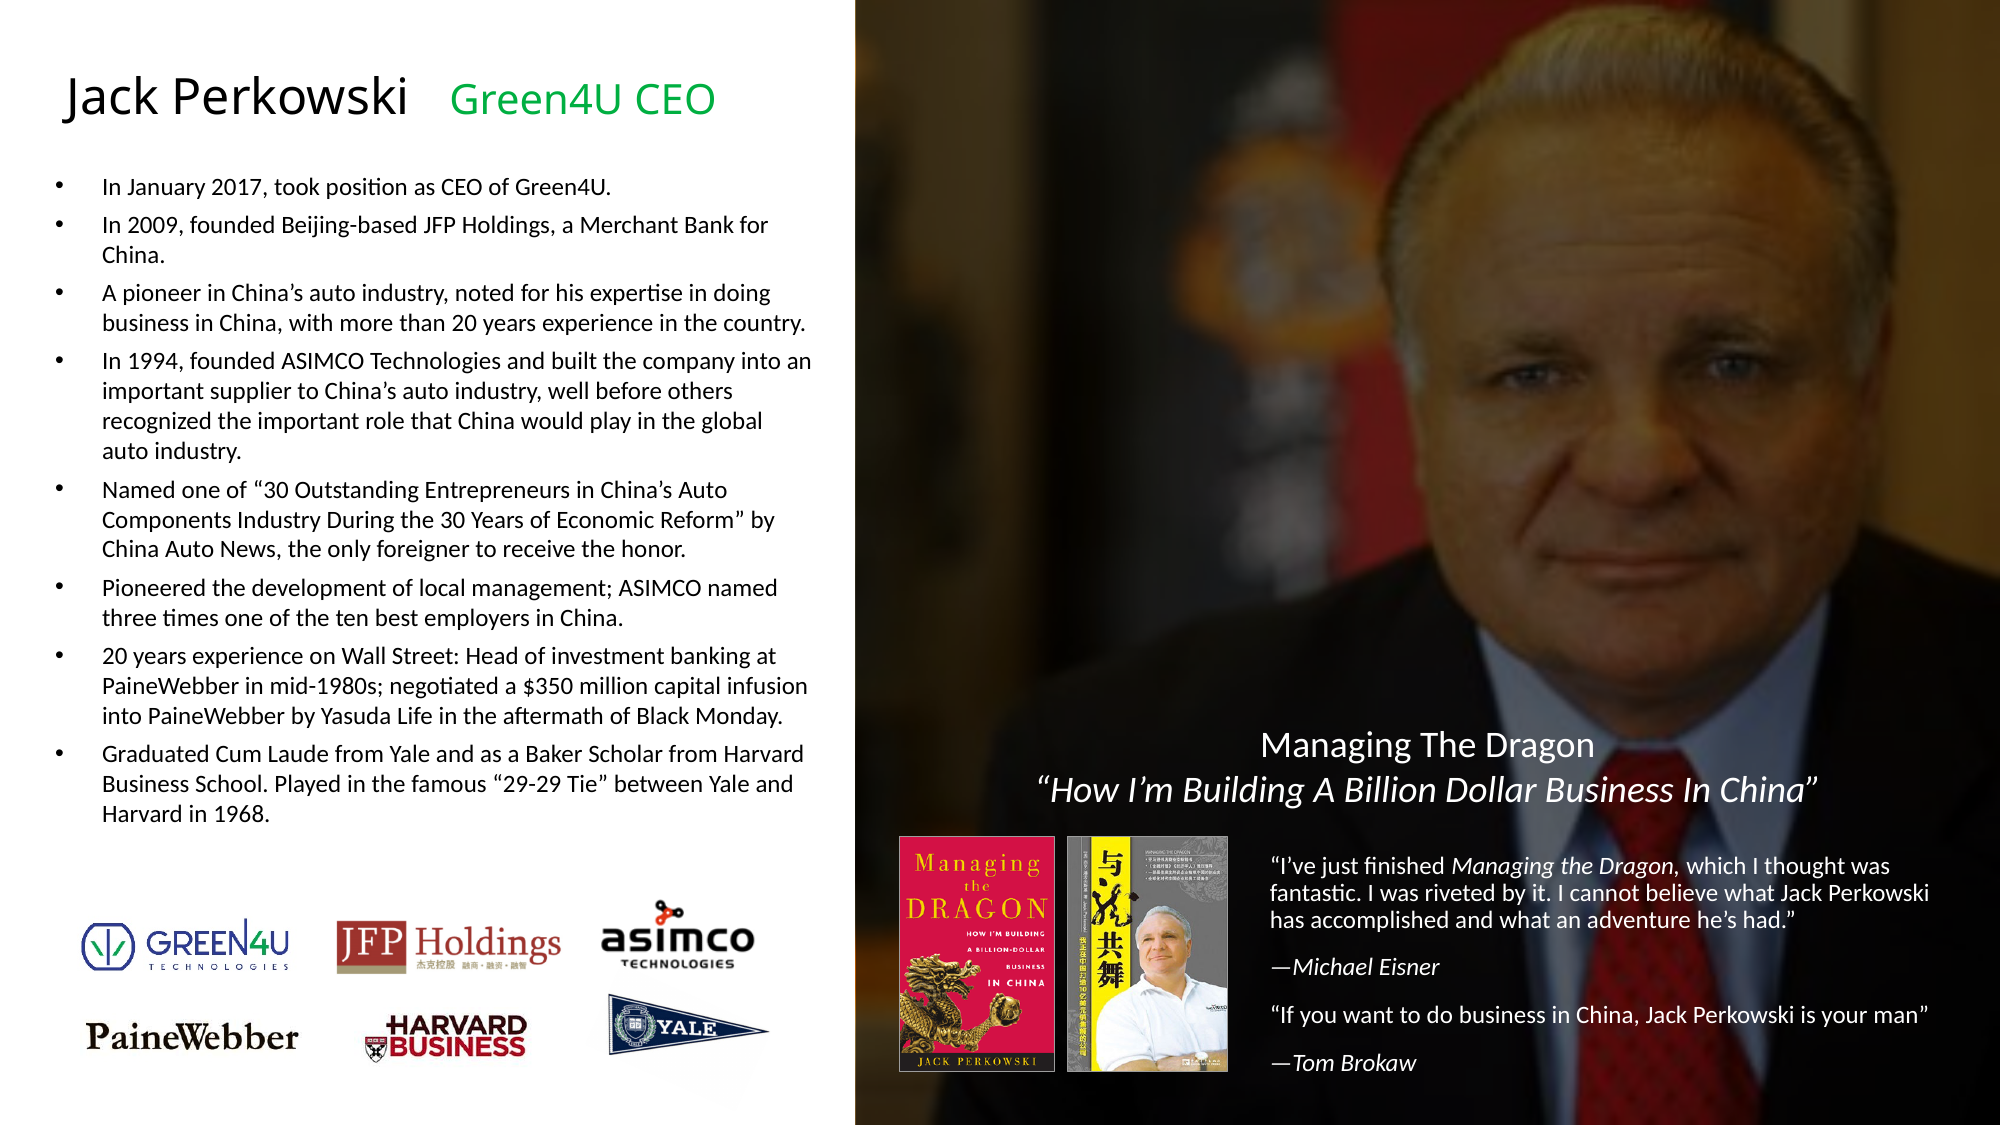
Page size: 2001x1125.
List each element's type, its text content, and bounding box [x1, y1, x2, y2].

picture [855, 0, 2000, 1125]
picture [314, 905, 577, 984]
picture [66, 905, 303, 984]
picture [586, 896, 770, 1110]
picture [354, 1007, 539, 1068]
picture [80, 1013, 305, 1062]
text_box In January 2017, took position as CEO of Green4U. In 2009, founded Beijing-based JFP Holdings, a Merchant Bank for China. A pioneer in China’s auto industry, noted for his expertise in doing business in China, with more than 20 years experience in the country. In 1994, founded ASIMCO Technologies and built the company into an important supplier to China’s auto industry, well before others recognized the important role that China would play in the global auto industry. Named one of “30 Outstanding Entrepreneurs in China’s Auto Components Industry During the 30 Years of Economic Reform” by China Auto News, the only foreigner to receive the honor. Pioneered the development of local management; ASIMCO named three times one of the ten best employers in China. 20 years experience on Wall Street: Head of investment banking at PaineWebber in mid-1980s; negotiated a $350 million capital infusion into PaineWebber by Yasuda Life in the aftermath of Black Monday. Graduated Cum Laude from Yale and as a Baker Scholar from Harvard Business School. Played in the famous “29-29 Tie” between Yale and Harvard in 1968. [40, 162, 829, 835]
text_box Jack Perkowski Green4U CEO [51, 57, 771, 133]
